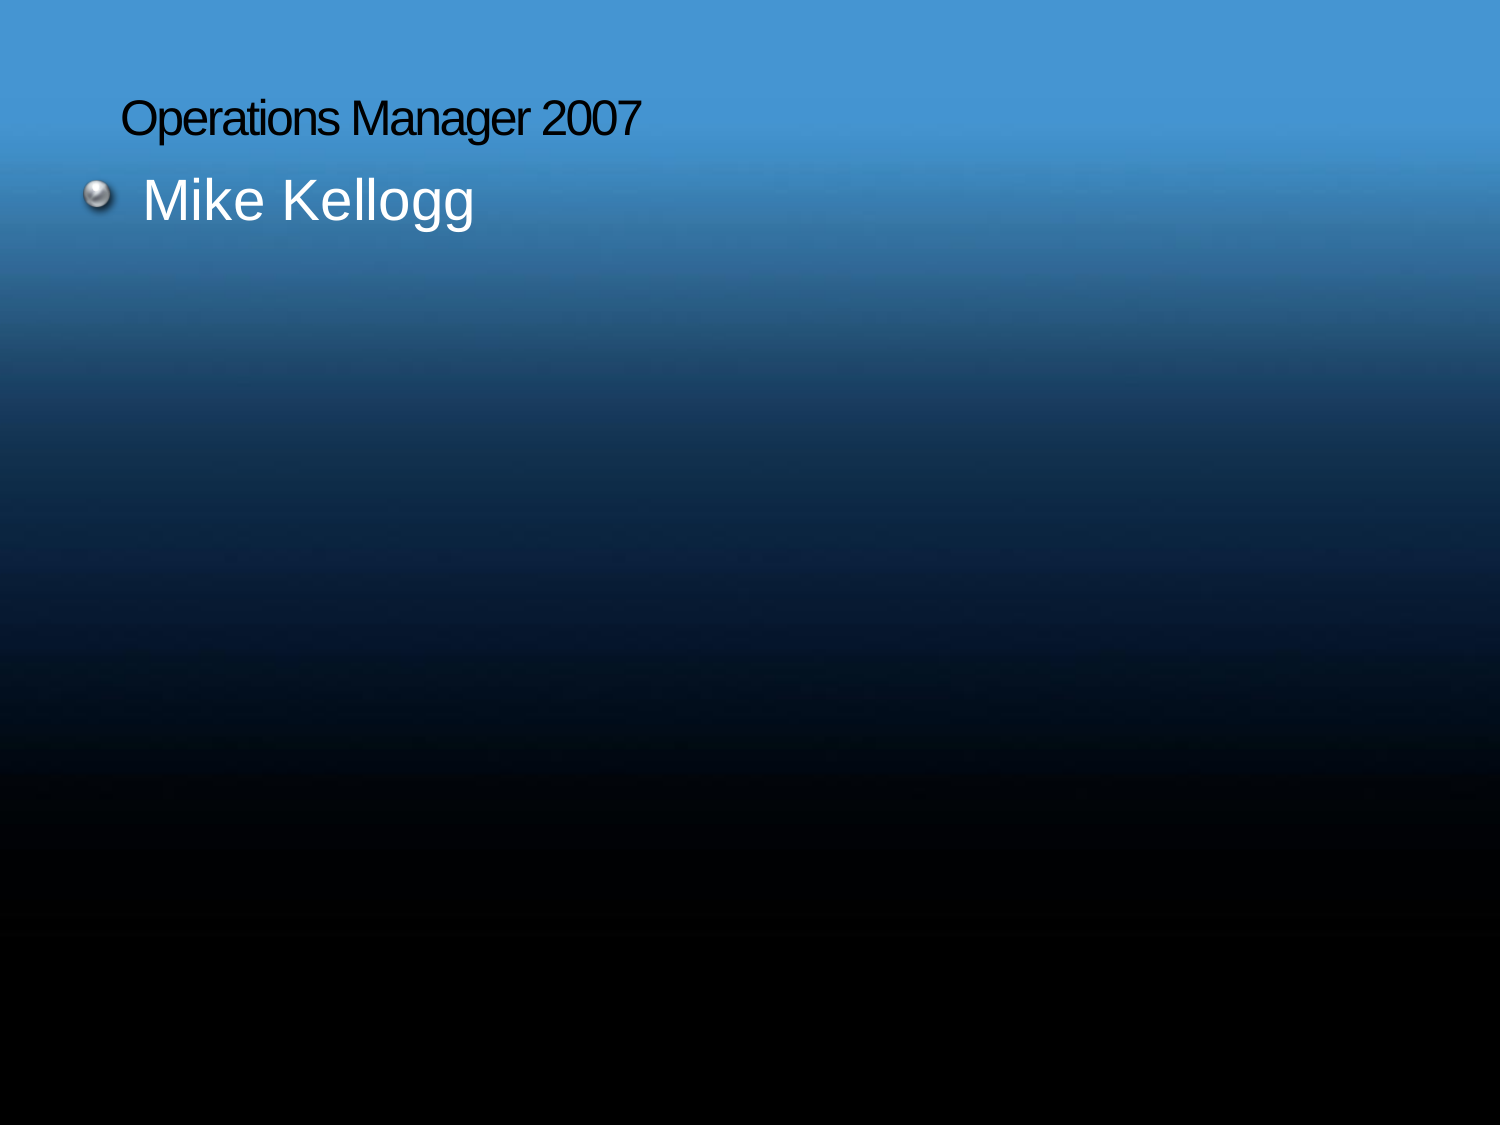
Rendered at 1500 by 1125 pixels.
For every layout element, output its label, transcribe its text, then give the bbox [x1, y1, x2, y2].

list Mike Kellogg [79, 170, 1430, 1050]
title Operations Manager 2007 [104, 84, 1411, 144]
picture [0, 0, 1500, 1125]
